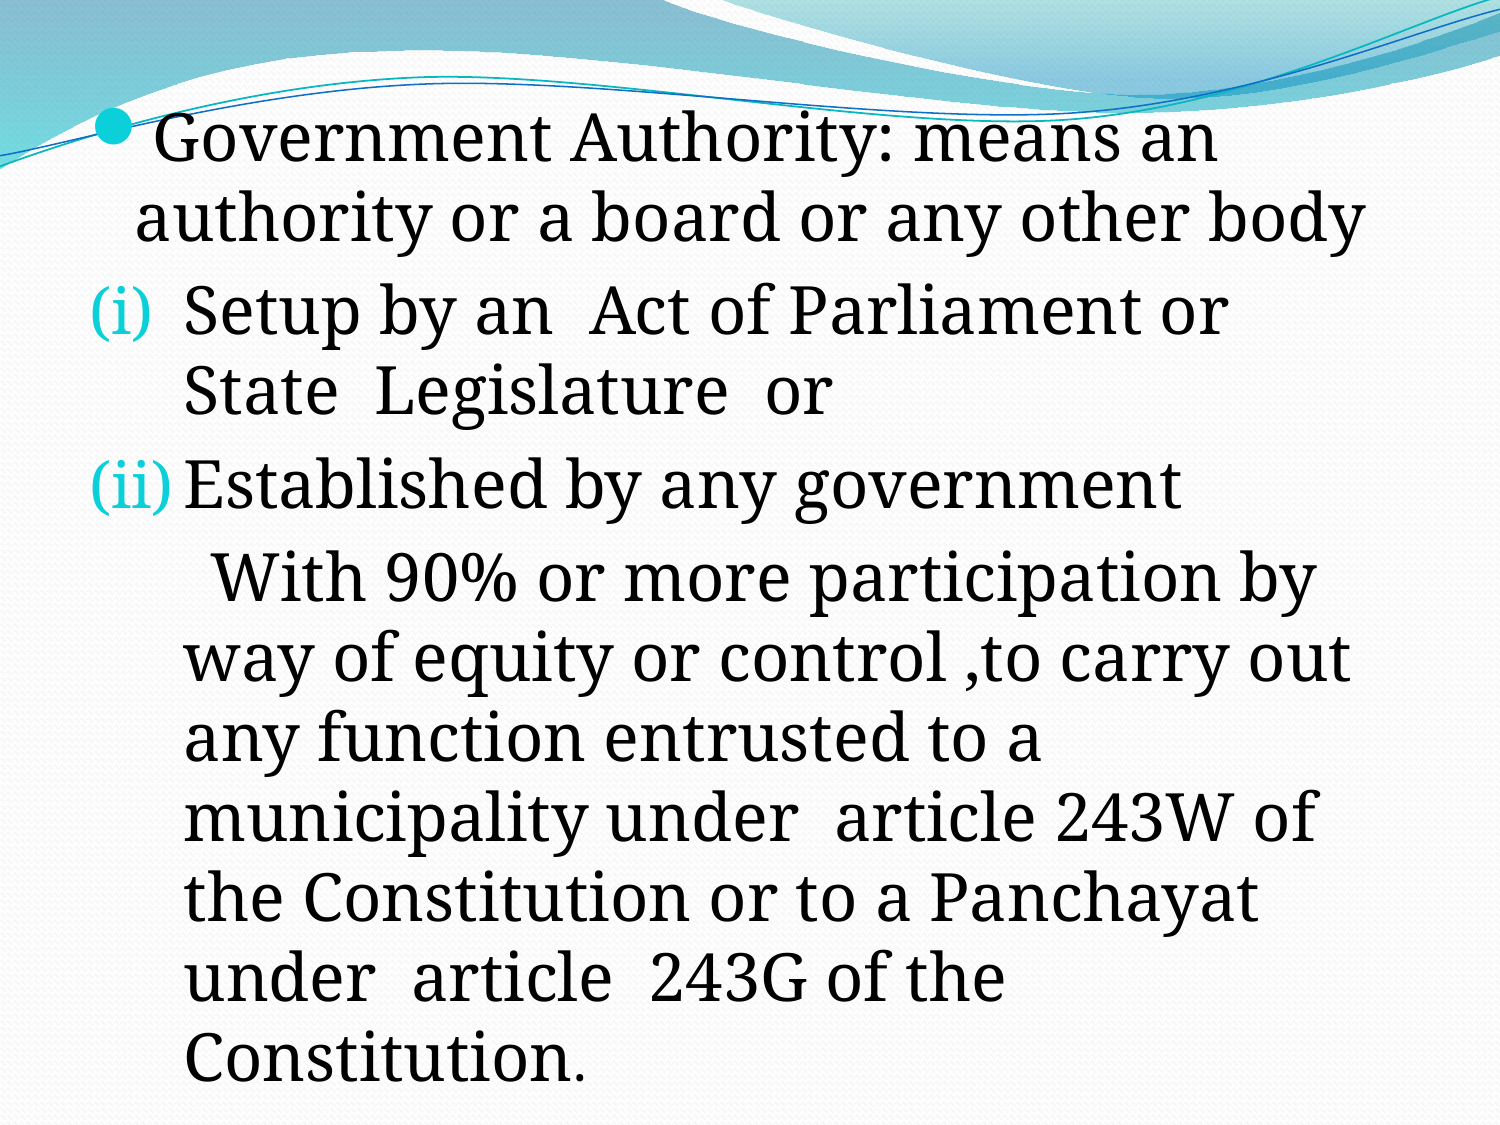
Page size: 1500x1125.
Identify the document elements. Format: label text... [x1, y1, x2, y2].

list Government Authority: means an authority or a board or any other body Setup by an Act of Parliament or State Legislature or Established by any government With 90% or more participation by way of equity or control ,to carry out any function entrusted to a municipality under article 243W of the Constitution or to a Panchayat under article 243G of the Constitution. [75, 87, 1425, 1038]
